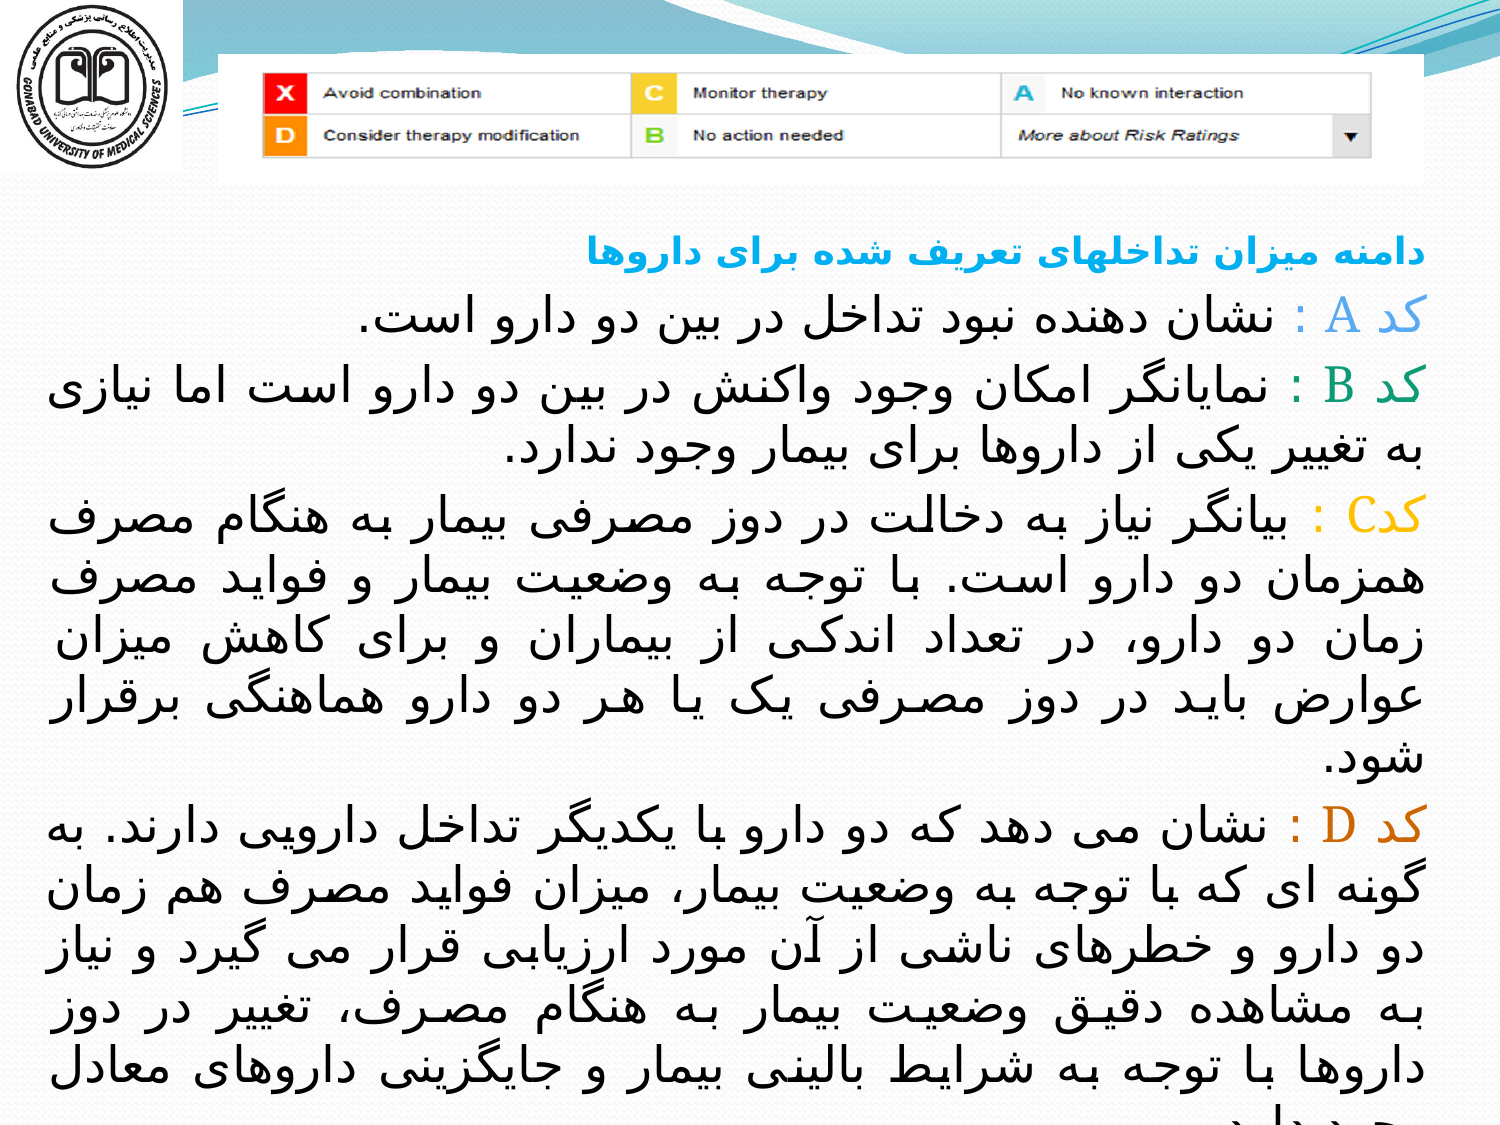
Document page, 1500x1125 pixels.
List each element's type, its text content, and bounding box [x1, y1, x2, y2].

picture [0, 0, 184, 173]
picture [218, 54, 1424, 185]
list دامنه میزان تداخلهای تعریف شده برای داروها کد A : نشان دهنده نبود تداخل در بین دو دارو است. کد B : نمایانگر امکان وجود واکنش در بین دو دارو است اما نیازی به تغییر یکی از داروها برای بیمار وجود ندارد. کدC : بیانگر نیاز به دخالت در دوز مصرفی بیمار به هنگام مصرف همزمان دو دارو است. با توجه به وضعیت بیمار و فواید مصرف زمان دو دارو، در تعداد اندکی از بیماران و برای کاهش میزان عوارض باید در دوز مصرفی یک یا هر دو دارو هماهنگی برقرار شود. کد D : نشان می دهد که دو دارو با یکدیگر تداخل دارویی دارند. به گونه ای که با توجه به وضعیت بیمار، میزان فواید مصرف هم زمان دو دارو و خطرهای ناشی از آن مورد ارزیابی قرار می گیرد و نیاز به مشاهده دقیق وضعیت بیمار به هنگام مصرف، تغییر در دوز داروها با توجه به شرایط بالینی بیمار و جایگزینی داروهای معادل وجود دارد. کد X : بیانگر وجود تداخل در بین دو دارو است. در این شرایط میزان خطر ناشی از مصرف همزمان دو دارو بیشتراز فواید آن است و نباید دو دارو را با یکدیگر برای بیمار تجویز کرد . [29, 219, 1442, 1125]
